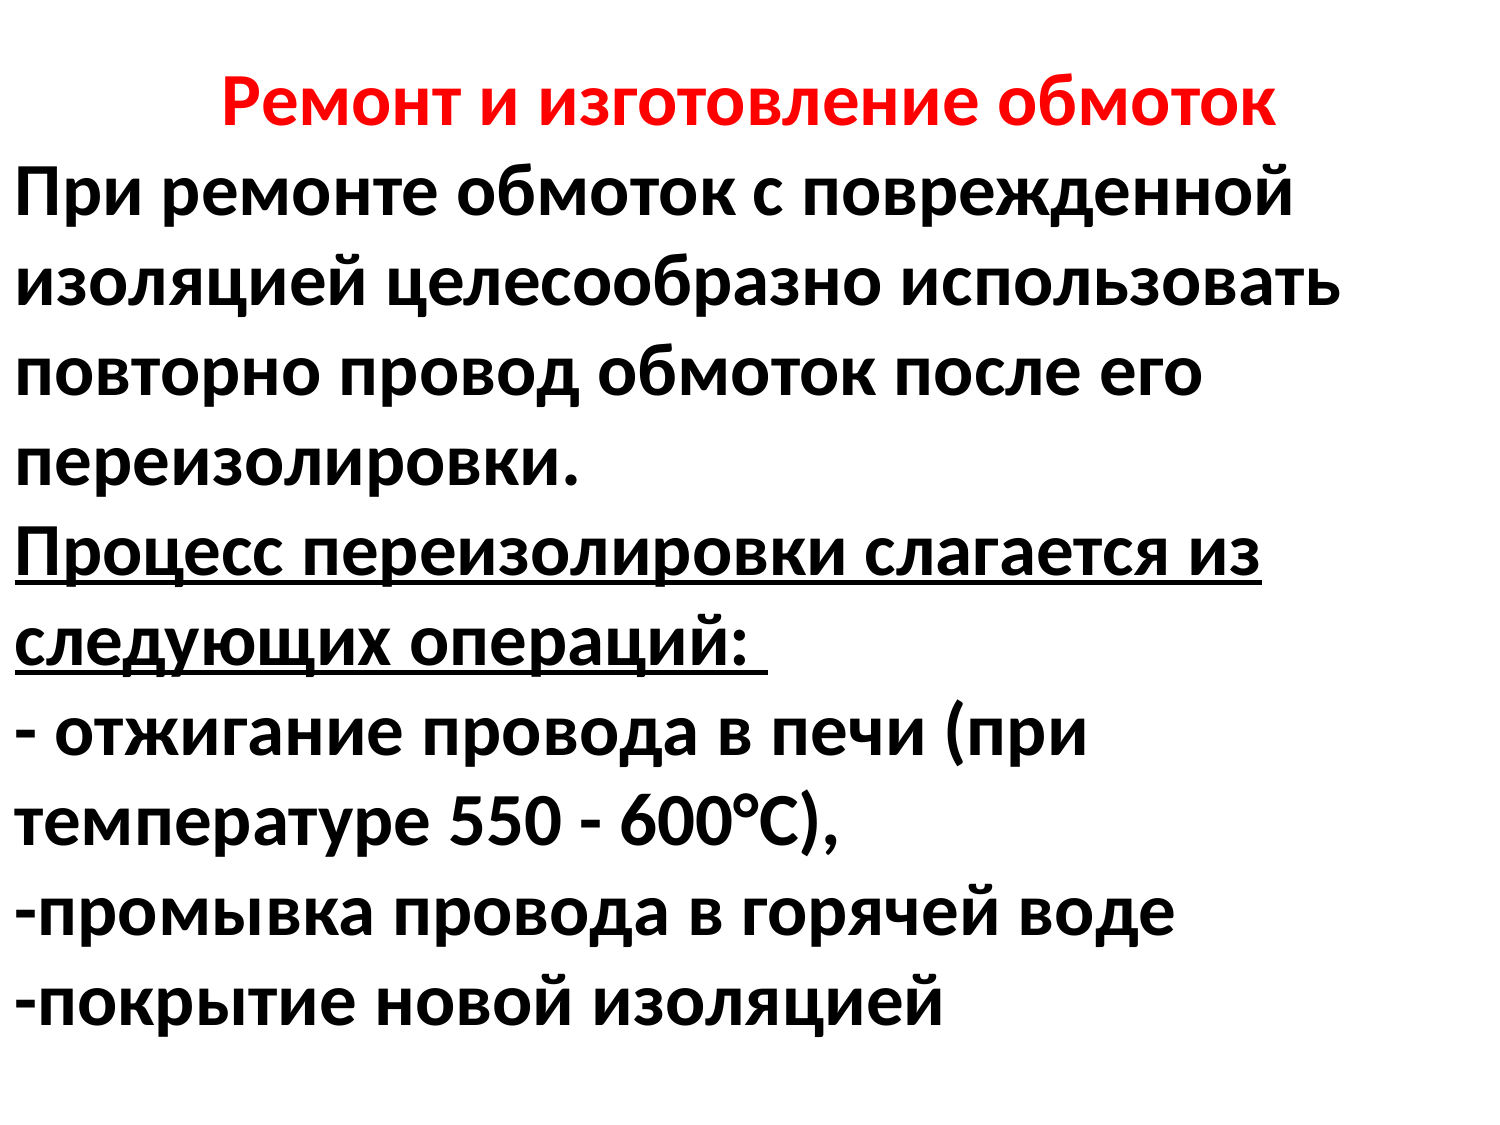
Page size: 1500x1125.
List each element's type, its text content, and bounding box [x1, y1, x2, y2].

text_box Ремонт и изготовление обмоток При ремонте обмоток с поврежденной изоляцией целесообразно использовать повторно провод обмоток после его переизолировки. Процесс переизолировки слагается из следующих операций: - отжигание провода в печи (при температуре 550 - 600°С), -промывка провода в горячей воде -покрытие новой изоляцией [0, 42, 1500, 1125]
